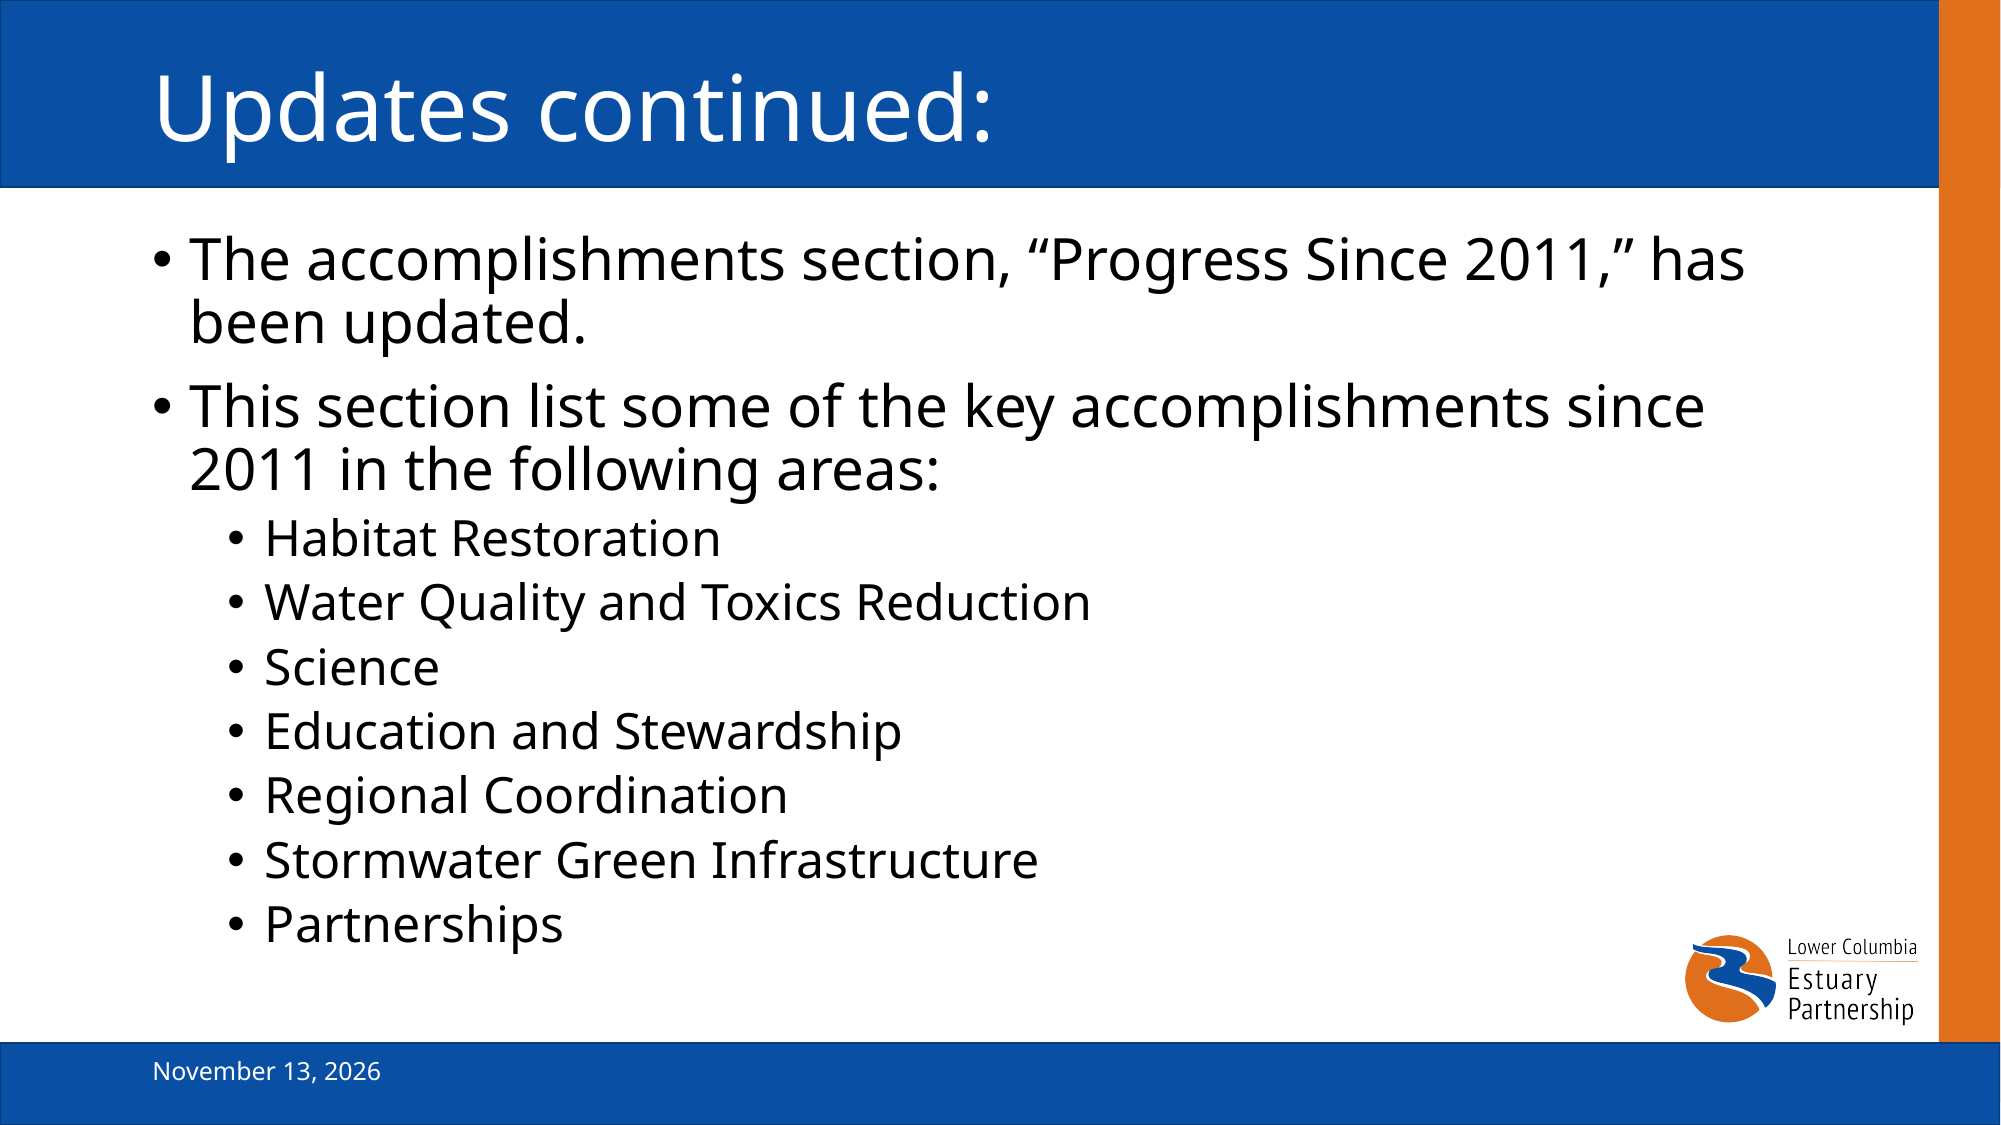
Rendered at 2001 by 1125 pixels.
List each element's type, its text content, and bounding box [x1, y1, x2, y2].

title Updates continued: [137, 35, 1863, 188]
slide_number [137, 1042, 588, 1103]
list The accomplishments section, “Progress Since 2011,” has been updated. This section list some of the key accomplishments since 2011 in the following areas: Habitat Restoration Water Quality and Toxics Reduction Science Education and Stewardship Regional Coordination Stormwater Green Infrastructure Partnerships [137, 222, 1863, 1014]
picture [1685, 935, 1918, 1027]
